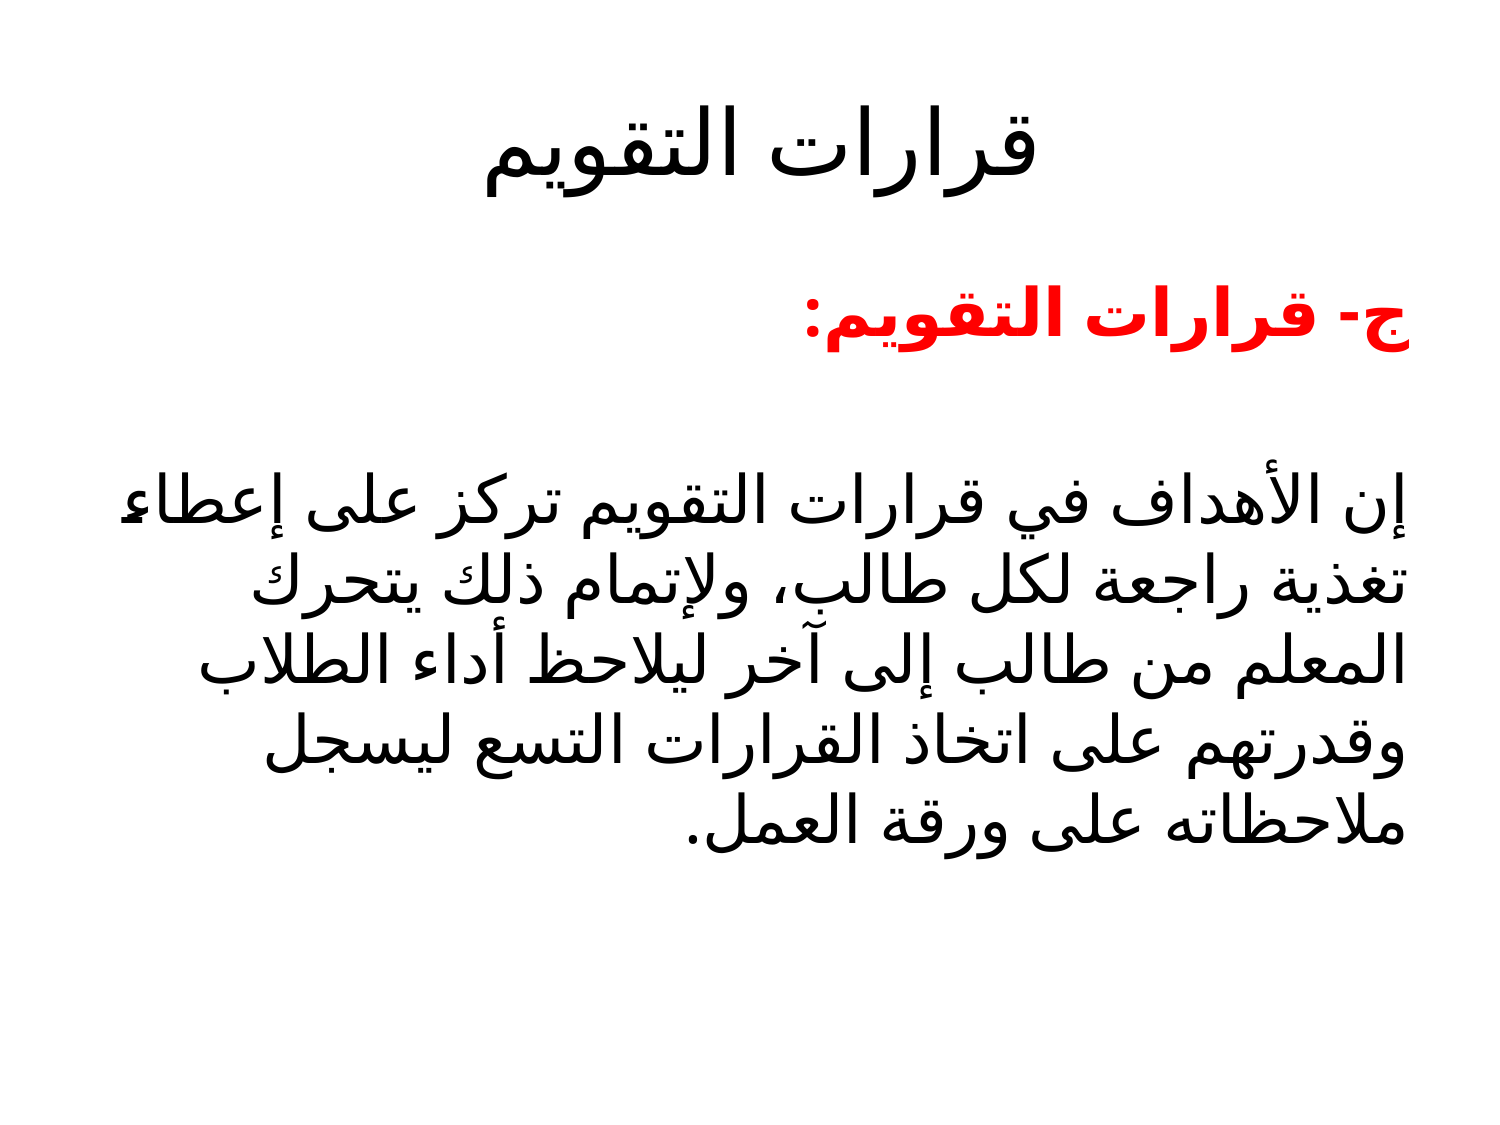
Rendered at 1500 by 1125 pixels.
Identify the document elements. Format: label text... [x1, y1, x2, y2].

title قرارات التقويم [75, 45, 1425, 233]
list ج- قرارات التقويم: إن الأهداف في قرارات التقويم تركز على إعطاء تغذية راجعة لكل طالب، ولإتمام ذلك يتحرك المعلم من طالب إلى آخر ليلاحظ أداء الطلاب وقدرتهم على اتخاذ القرارات التسع ليسجل ملاحظاته على ورقة العمل. [75, 262, 1425, 1005]
